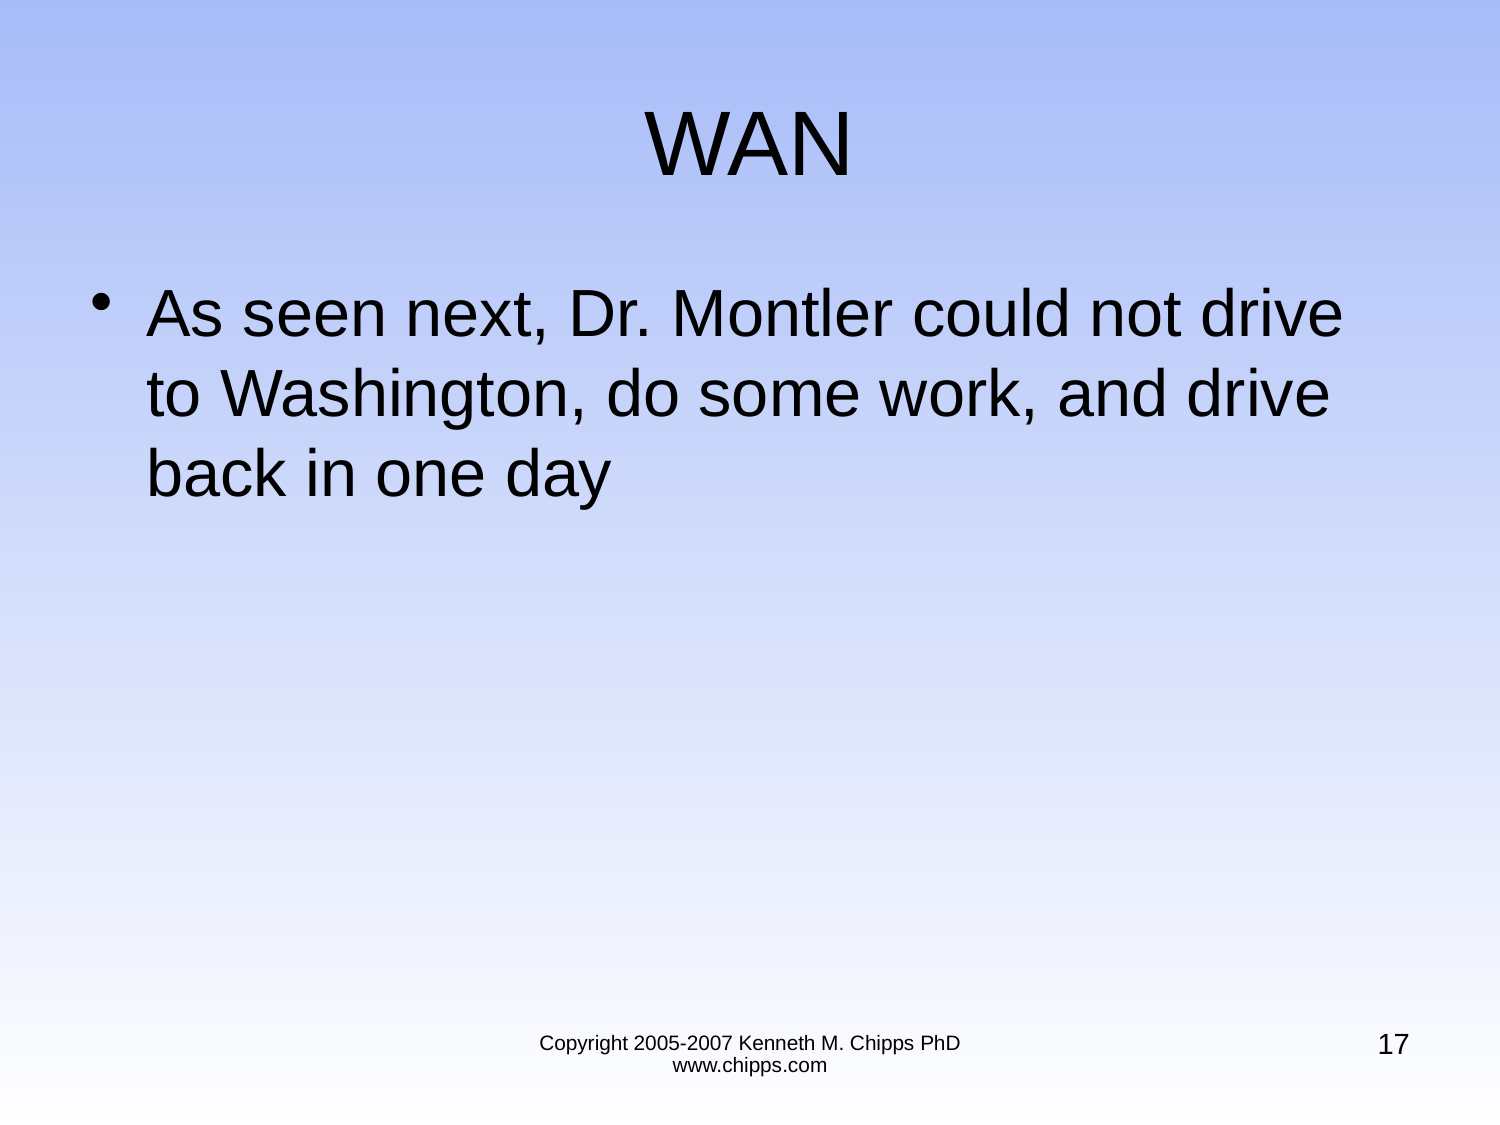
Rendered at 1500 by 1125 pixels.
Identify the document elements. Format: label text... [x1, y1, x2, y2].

footer Copyright 2005-2007 Kenneth M. Chipps PhD www.chipps.com [449, 1024, 1051, 1103]
title WAN [74, 44, 1426, 233]
slide_number 17 [1074, 1021, 1426, 1101]
list As seen next, Dr. Montler could not drive to Washington, do some work, and drive back in one day [74, 262, 1426, 1006]
